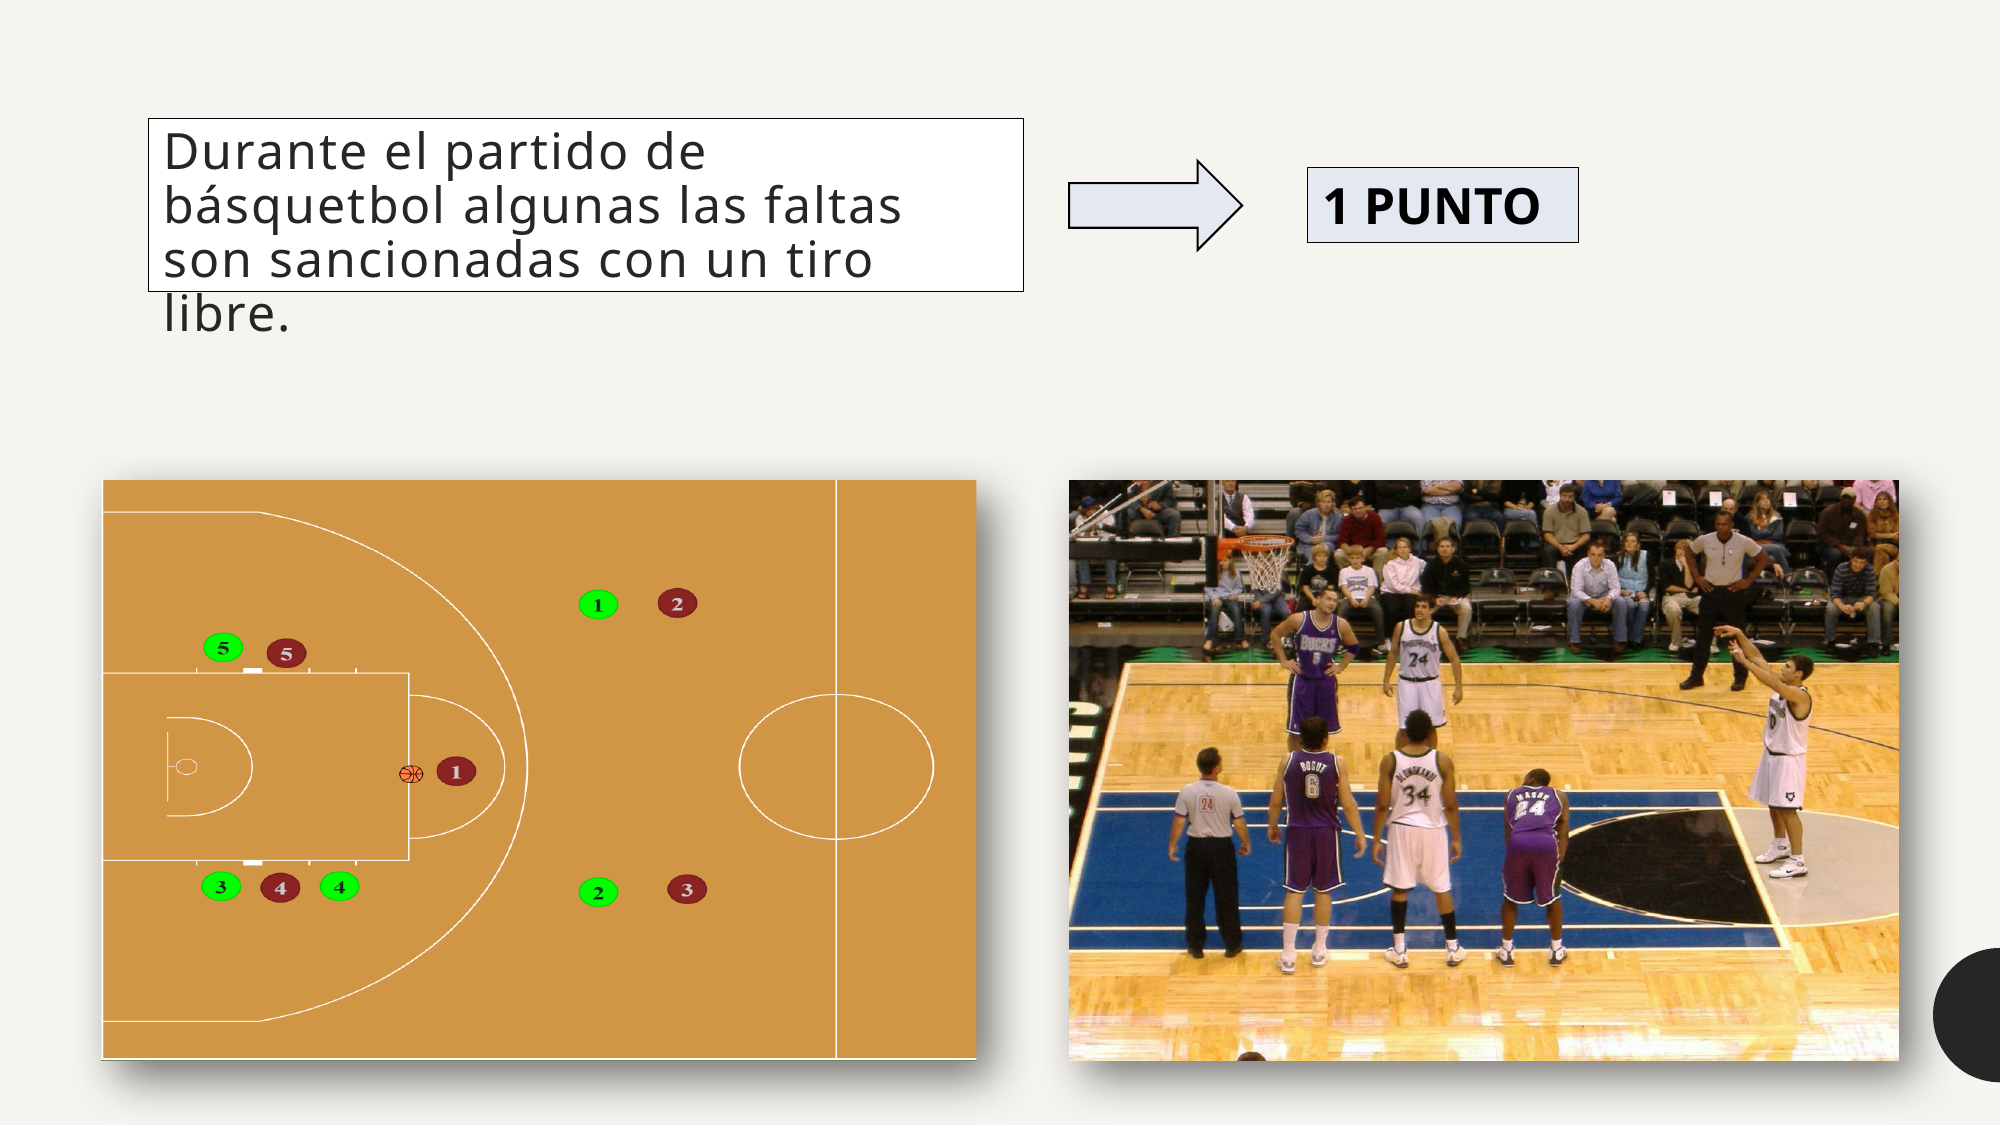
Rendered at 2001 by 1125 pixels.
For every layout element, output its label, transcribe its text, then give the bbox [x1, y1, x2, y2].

picture [1069, 480, 1899, 1061]
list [101, 480, 977, 1061]
text_box [1068, 158, 1244, 253]
title Durante el partido de básquetbol algunas las faltas son sancionadas con un tiro libre. [148, 118, 1024, 292]
text_box 1 PUNTO [1307, 167, 1579, 243]
